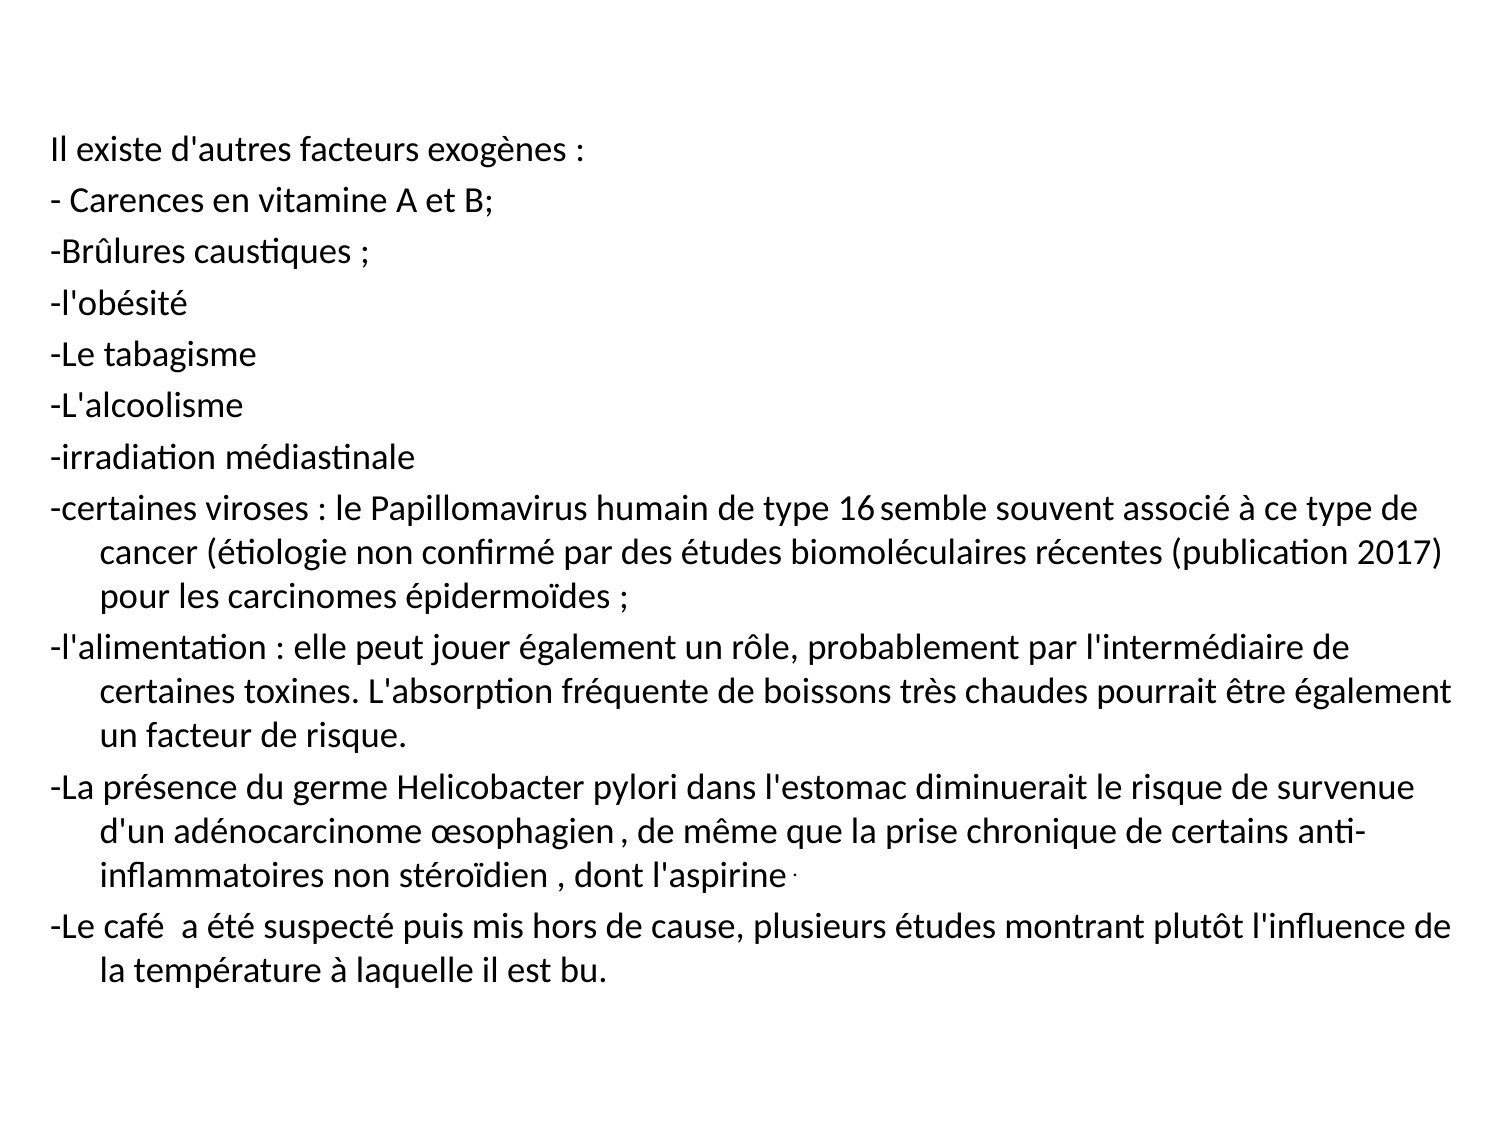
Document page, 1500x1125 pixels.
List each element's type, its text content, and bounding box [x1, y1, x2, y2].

list Il existe d'autres facteurs exogènes : - Carences en vitamine A et B; -Brûlures caustiques ; -l'obésité -Le tabagisme -L'alcoolisme -irradiation médiastinale -certaines viroses : le Papillomavirus humain de type 16 semble souvent associé à ce type de cancer (étiologie non confirmé par des études biomoléculaires récentes (publication 2017) pour les carcinomes épidermoïdes ; -l'alimentation : elle peut jouer également un rôle, probablement par l'intermédiaire de certaines toxines. L'absorption fréquente de boissons très chaudes pourrait être également un facteur de risque. -La présence du germe Helicobacter pylori dans l'estomac diminuerait le risque de survenue d'un adénocarcinome œsophagien , de même que la prise chronique de certains anti-inflammatoires non stéroïdien , dont l'aspirine . -Le café a été suspecté puis mis hors de cause, plusieurs études montrant plutôt l'influence de la température à laquelle il est bu. [35, 117, 1500, 1005]
